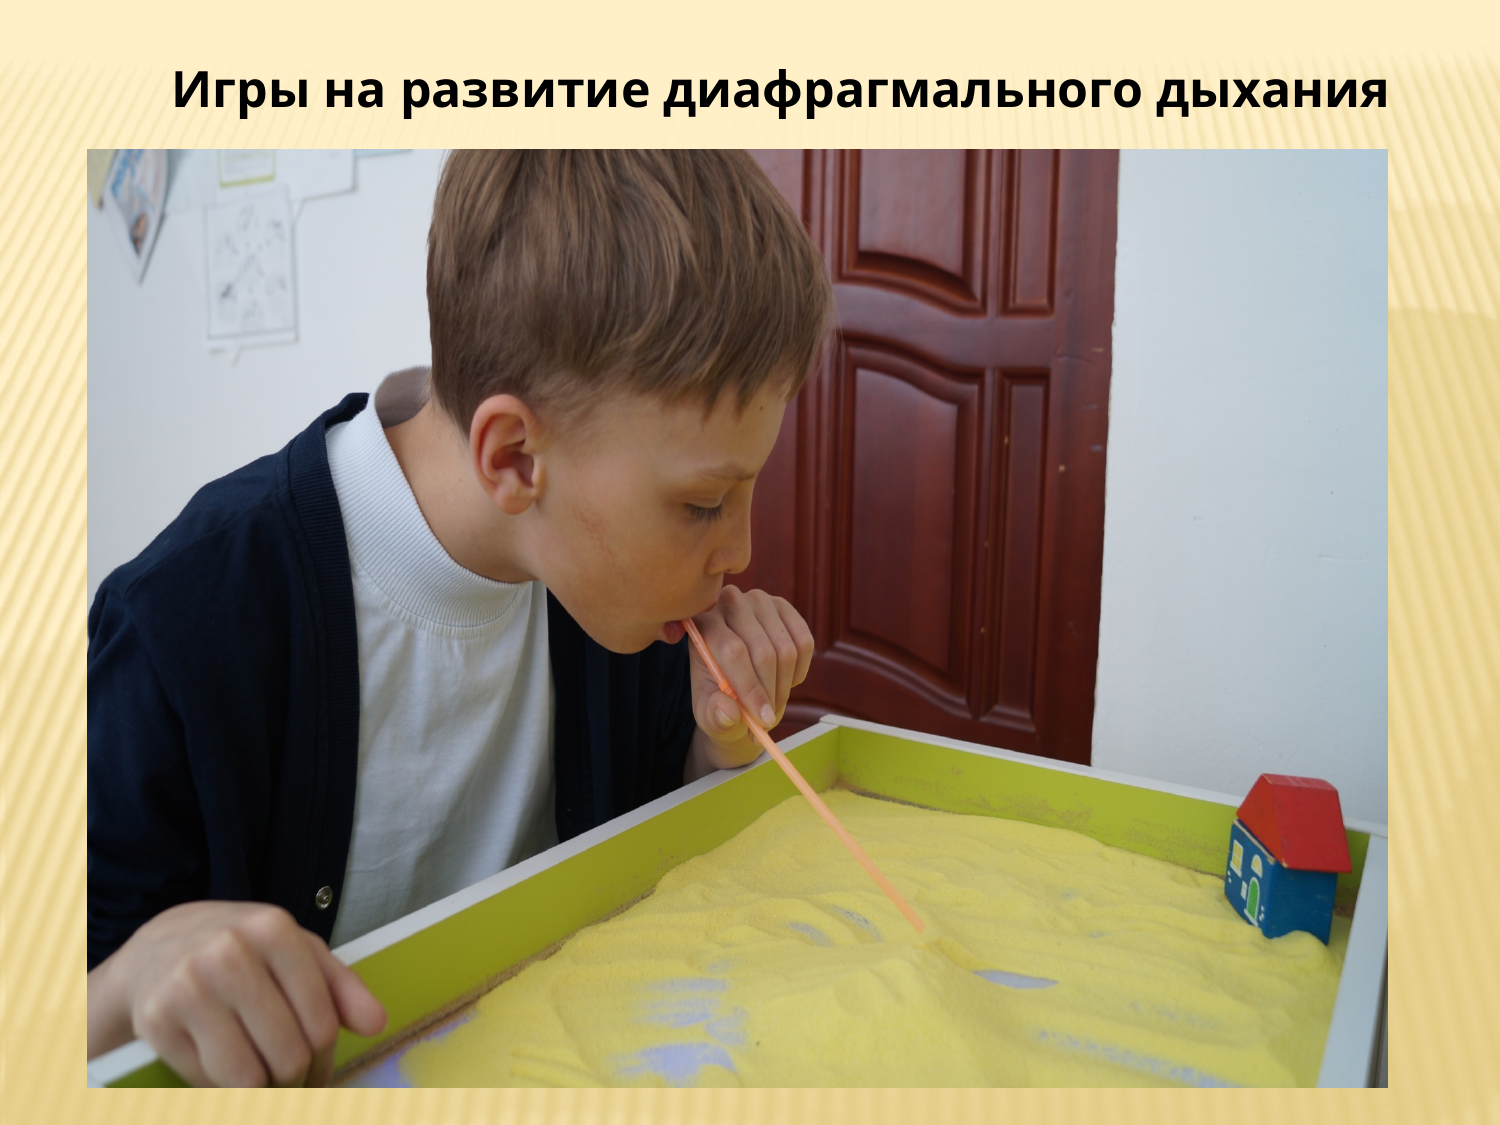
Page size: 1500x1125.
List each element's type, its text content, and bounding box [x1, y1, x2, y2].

text_box Игры на развитие диафрагмального дыхания [137, 49, 1425, 125]
picture [87, 149, 1388, 1088]
